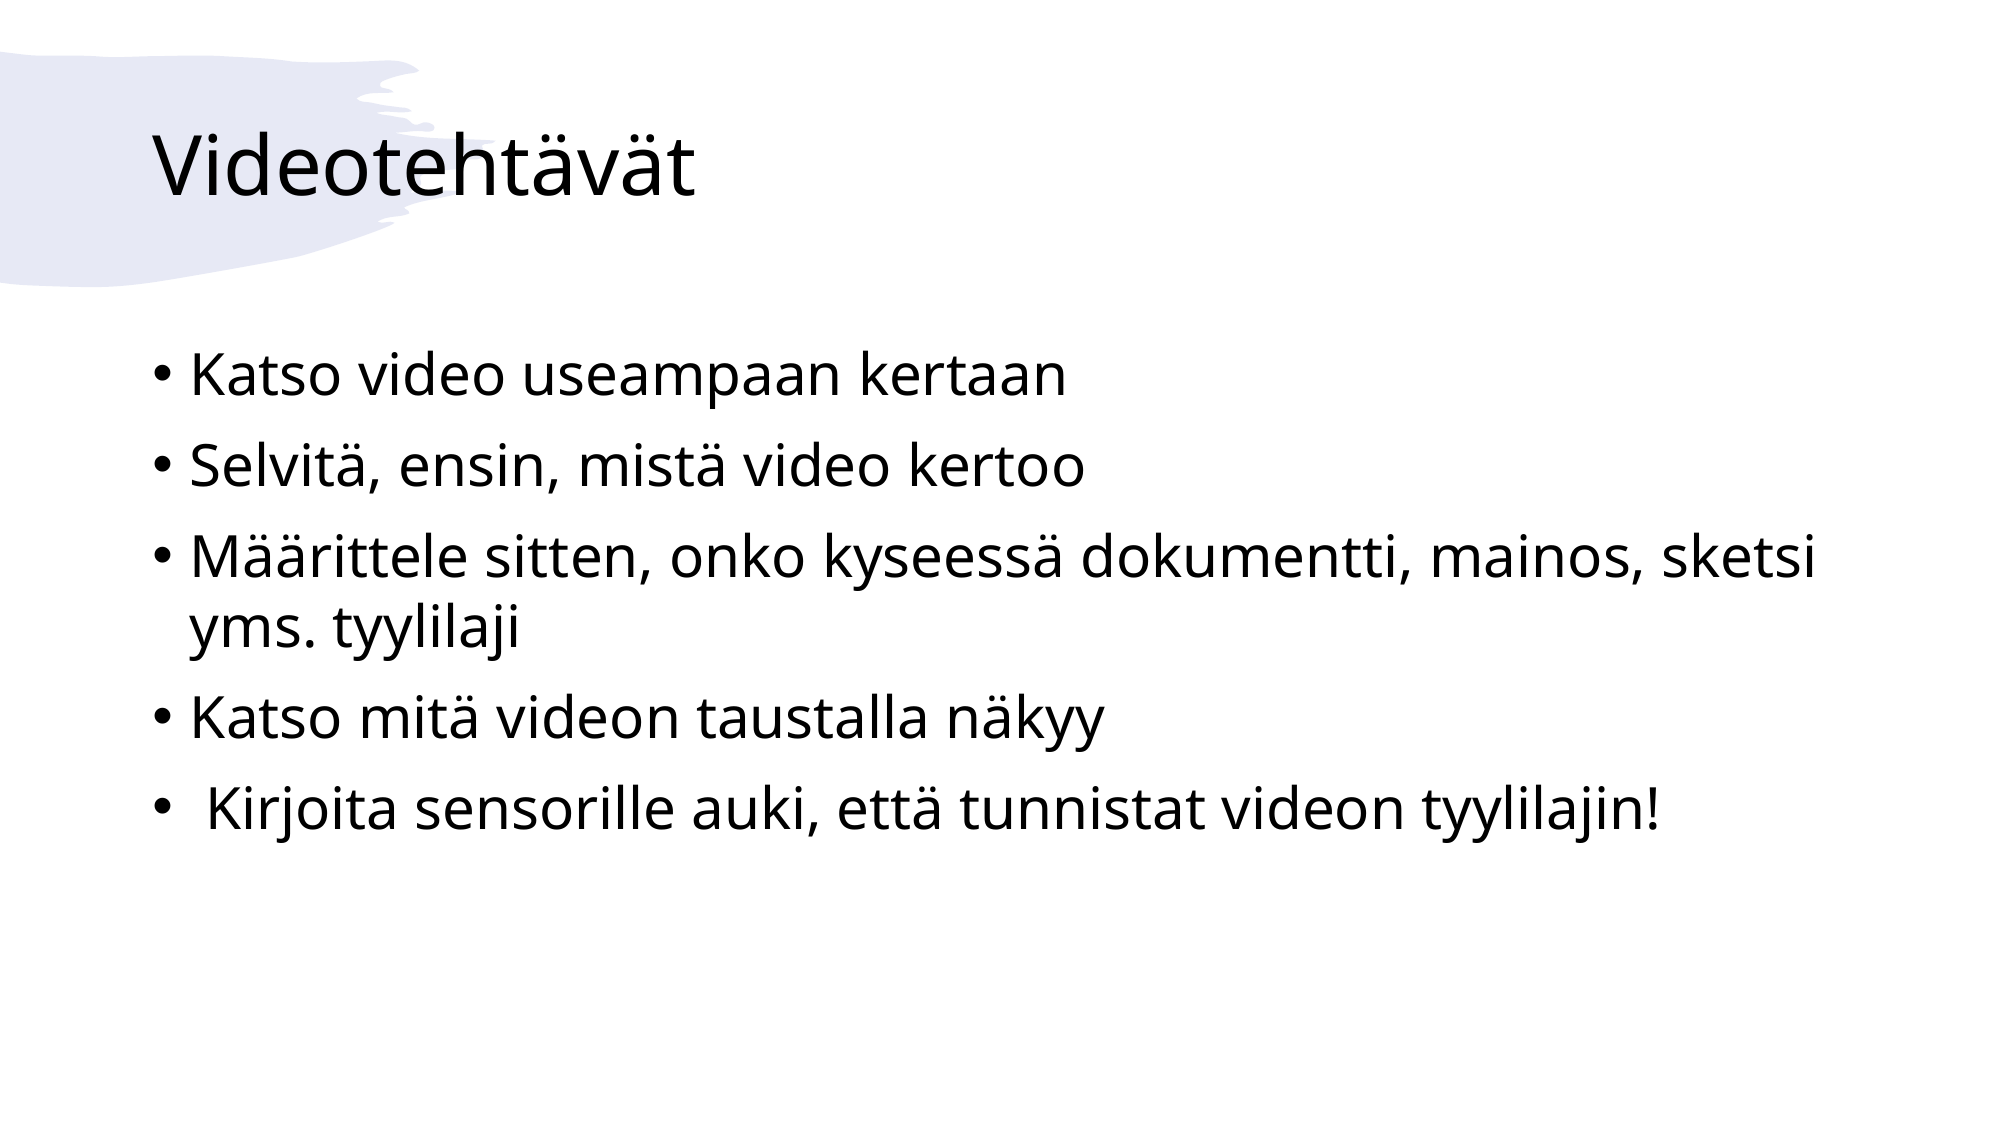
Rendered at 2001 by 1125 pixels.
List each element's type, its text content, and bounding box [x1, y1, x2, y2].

title Videotehtävät [137, 59, 1863, 278]
list Katso video useampaan kertaan Selvitä, ensin, mistä video kertoo Määrittele sitten, onko kyseessä dokumentti, mainos, sketsi yms. tyylilaji Katso mitä videon taustalla näkyy Kirjoita sensorille auki, että tunnistat videon tyylilajin! [137, 329, 1863, 1013]
